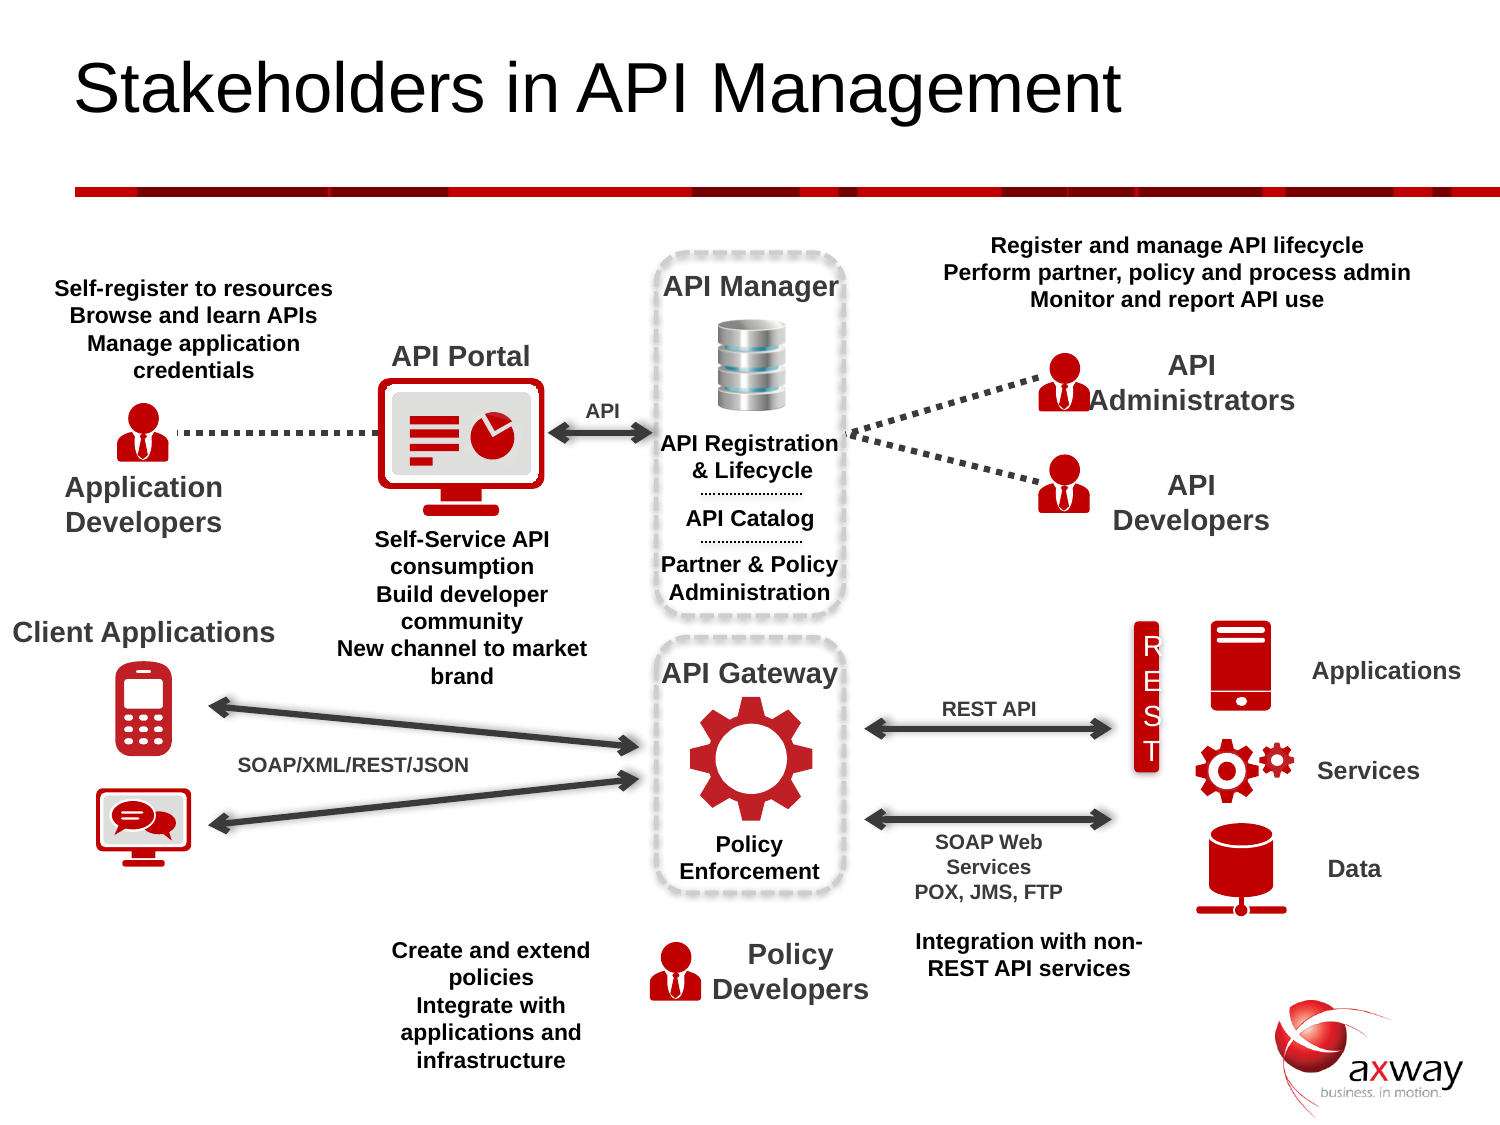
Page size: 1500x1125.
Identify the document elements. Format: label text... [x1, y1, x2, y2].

text_box Partner & Policy Administration [645, 542, 855, 613]
picture [1275, 1000, 1463, 1118]
text_box API Registration & Lifecycle [645, 420, 847, 491]
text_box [644, 636, 855, 894]
text_box Self-Service API consumption Build developer community New channel to market brand [297, 516, 628, 697]
text_box Register and manage API lifecycle Perform partner, policy and process admin Monitor and report API use [911, 222, 1443, 320]
text_box [655, 491, 706, 496]
text_box Create and extend policies Integrate with applications and infrastructure [333, 928, 650, 1081]
text_box API Developers [1070, 458, 1313, 544]
text_box [655, 310, 845, 420]
text_box REST [1133, 620, 1160, 774]
text_box SOAP Web Services POX, JMS, FTP [878, 827, 1100, 911]
text_box Policy Developers [670, 927, 912, 1013]
text_box Self-register to resources Browse and learn APIs Manage application credentials [24, 266, 364, 391]
text_box API Catalog [645, 496, 855, 539]
picture [718, 319, 786, 411]
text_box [207, 778, 639, 826]
text_box Integration with non-REST API services [899, 918, 1160, 989]
text_box SOAP/XML/REST/JSON [208, 755, 499, 777]
text_box API [565, 389, 653, 430]
text_box API Manager [647, 259, 855, 310]
text_box [797, 491, 845, 496]
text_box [116, 402, 169, 462]
text_box API Administrators [1071, 338, 1313, 424]
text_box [1038, 454, 1090, 514]
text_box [845, 377, 1039, 435]
text_box [673, 613, 827, 617]
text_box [649, 941, 702, 1001]
title Stakeholders in API Management [58, 127, 1409, 221]
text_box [95, 788, 192, 867]
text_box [845, 442, 1039, 483]
text_box Application Developers [35, 461, 252, 546]
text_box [1038, 352, 1091, 412]
text_box [667, 251, 833, 259]
text_box Client Applications [0, 605, 291, 656]
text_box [362, 329, 560, 517]
text_box REST API [911, 688, 1067, 728]
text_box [1195, 620, 1500, 920]
picture [1409, 187, 1500, 197]
text_box [115, 661, 172, 757]
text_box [207, 705, 639, 748]
